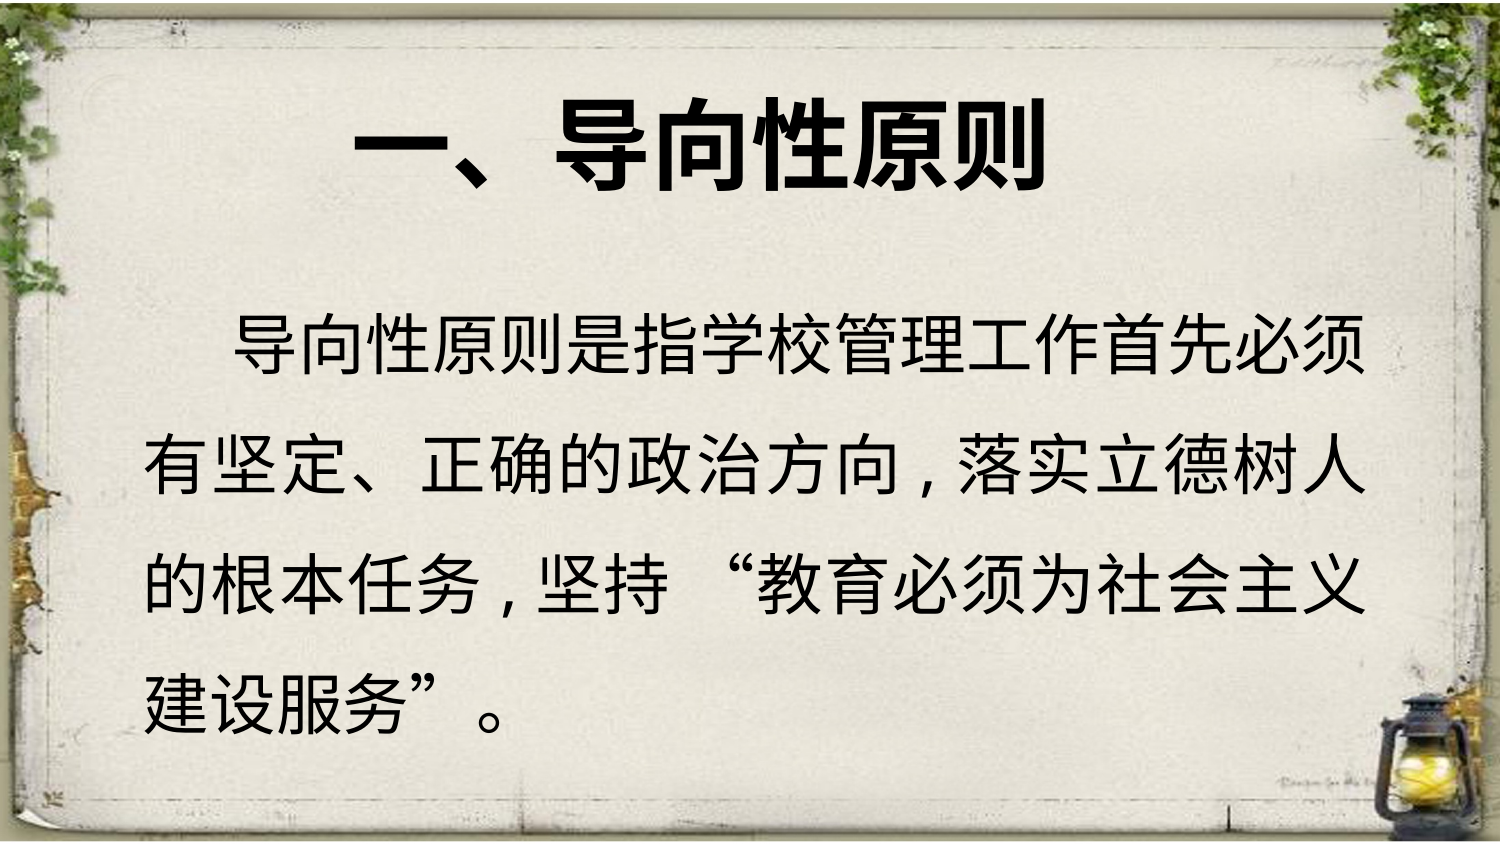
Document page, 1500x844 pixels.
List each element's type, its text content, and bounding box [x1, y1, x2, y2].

text_box 一、导向性原则 [336, 74, 1331, 210]
picture [0, 0, 1500, 844]
text_box 导向性原则是指学校管理工作首先必须有坚定、正确的政治方向,落实立德树人的根本任务,坚持 “教育必须为社会主义建设服务”。 [128, 255, 1384, 844]
